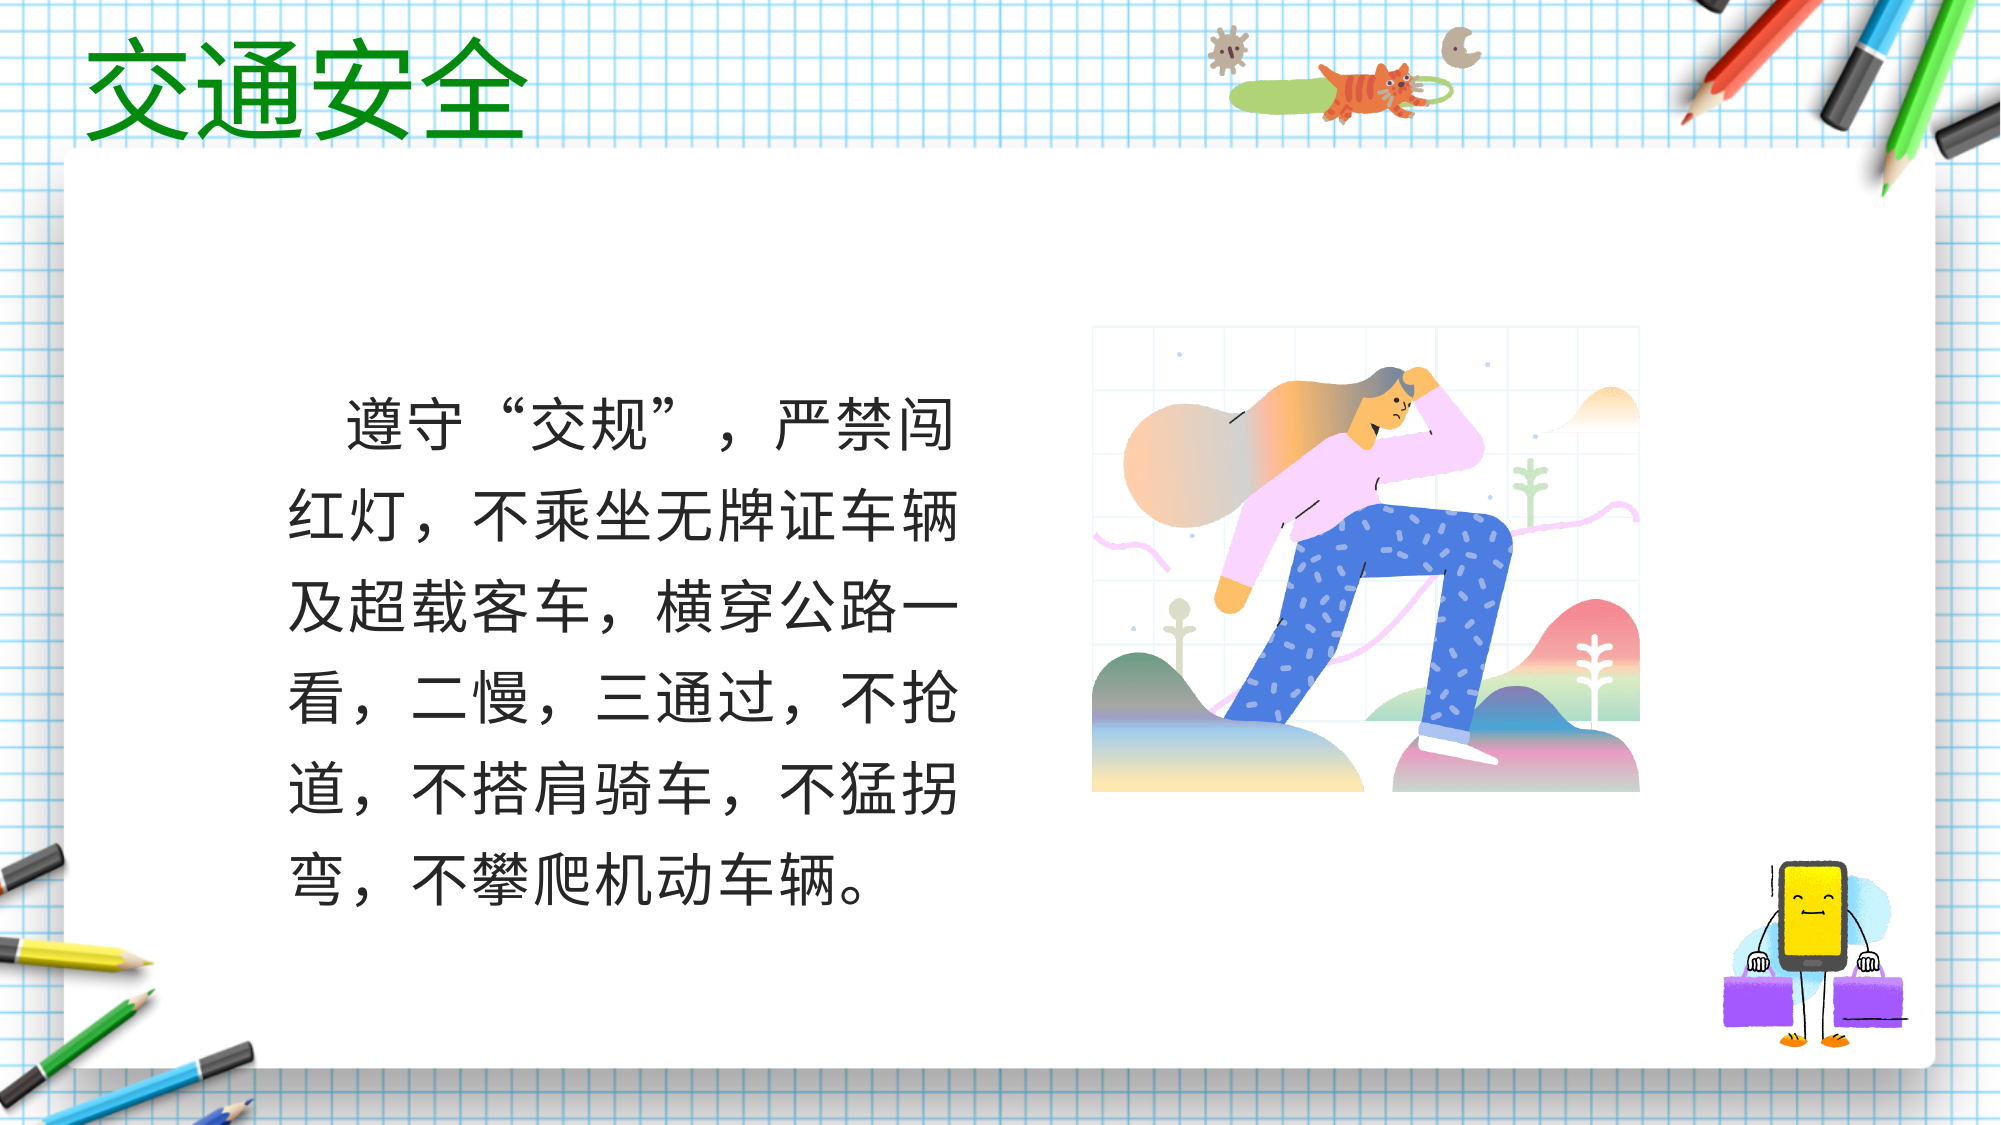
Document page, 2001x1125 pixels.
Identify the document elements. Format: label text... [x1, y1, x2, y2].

text_box 交通安全 [66, 12, 1107, 163]
list 遵守“交规”，严禁闯红灯，不乘坐无牌证车辆及超载客车，横穿公路一看，二慢，三通过，不抢道，不搭肩骑车，不猛拐弯，不攀爬机动车辆。 [233, 367, 985, 816]
picture [0, 0, 2001, 1125]
